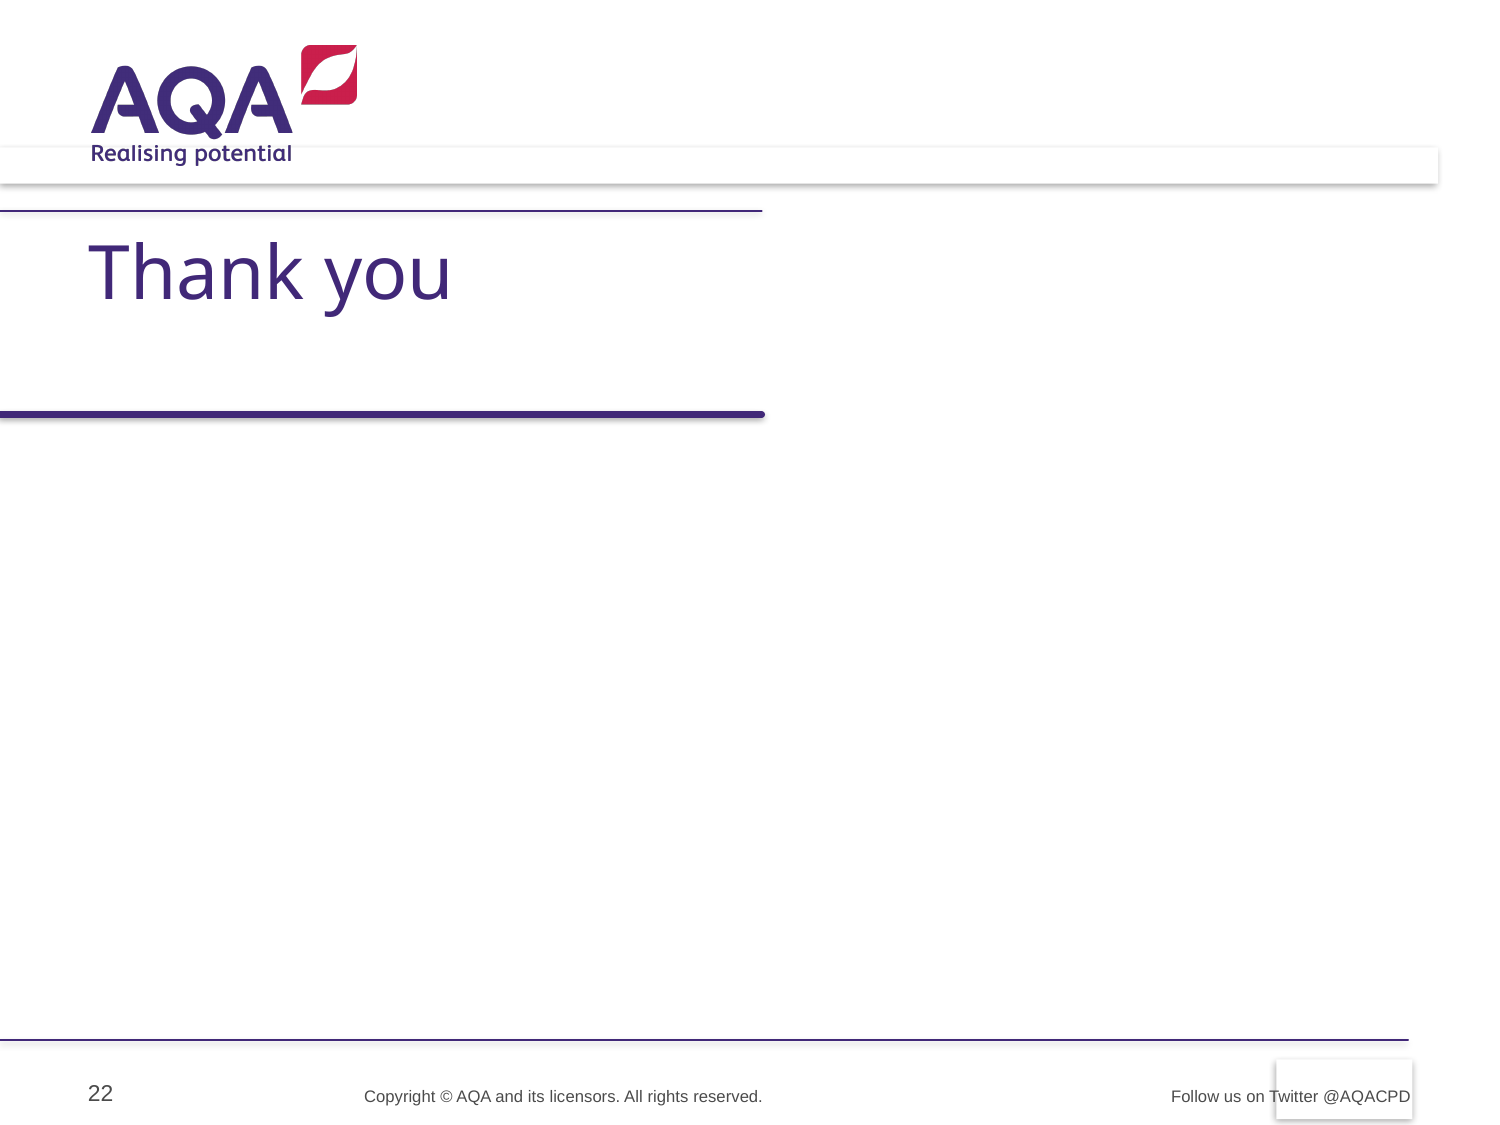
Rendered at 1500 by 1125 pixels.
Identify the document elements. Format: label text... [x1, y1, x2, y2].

slide_number 22 [72, 1062, 188, 1123]
title Thank you [88, 235, 750, 396]
footer Copyright © AQA and its licensors. All rights reserved. [324, 1084, 764, 1124]
picture [91, 45, 357, 166]
